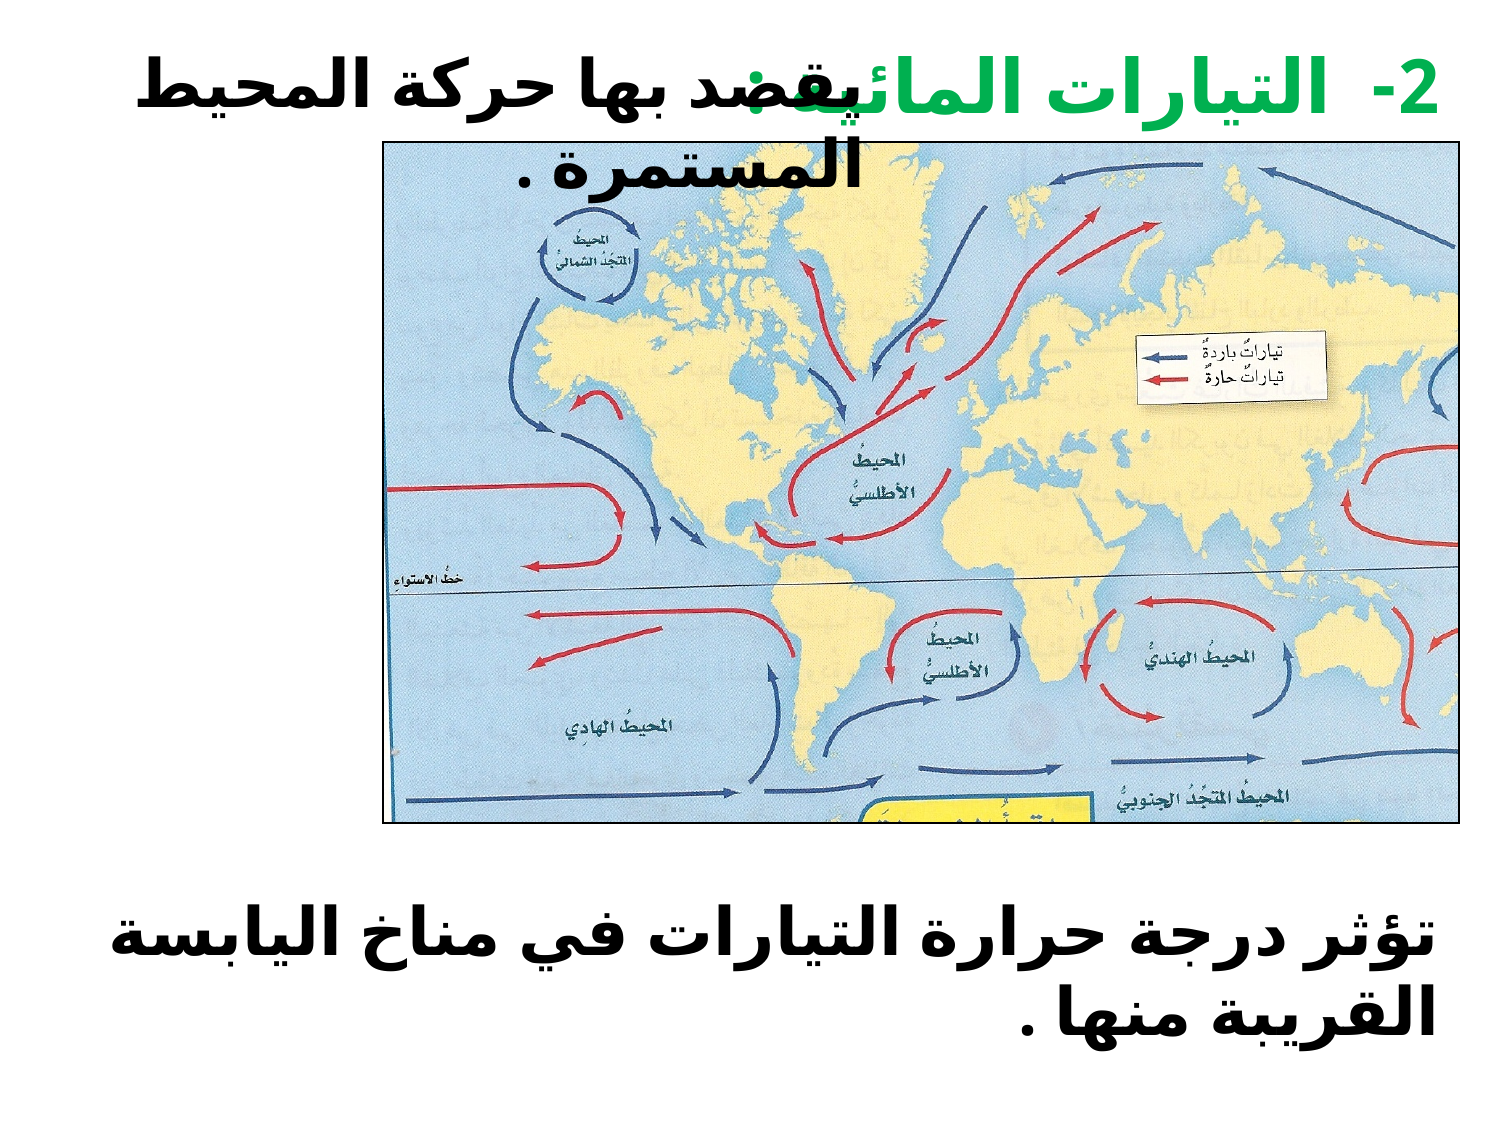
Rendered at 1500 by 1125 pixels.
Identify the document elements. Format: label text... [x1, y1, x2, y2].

picture [383, 142, 1459, 823]
text_box تؤثر درجة حرارة التيارات في مناخ اليابسة القريبة منها . [88, 881, 1455, 1057]
text_box 2- التيارات المائية : [521, 30, 1455, 136]
text_box يقصد بها حركة المحيط المستمرة . [0, 33, 880, 209]
